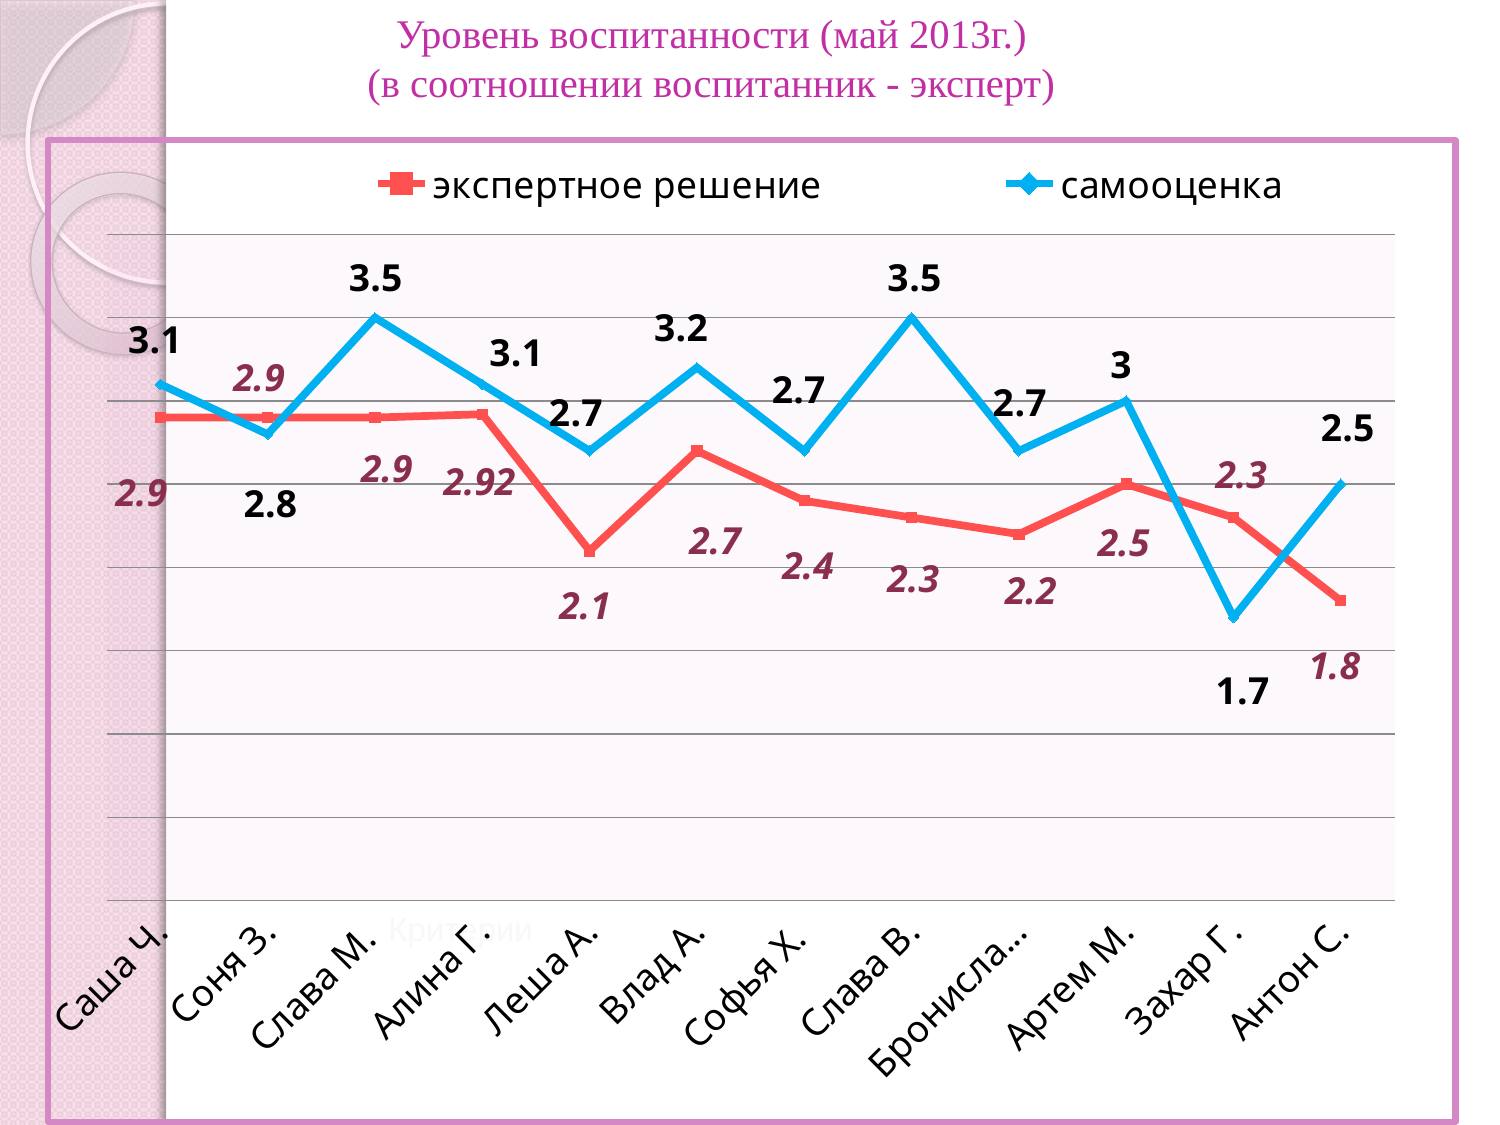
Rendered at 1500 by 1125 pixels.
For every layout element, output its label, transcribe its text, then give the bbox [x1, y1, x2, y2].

chart [41, 136, 1459, 1125]
title Уровень воспитанности (май 2013г.) (в соотношении воспитанник - эксперт) [0, 0, 1424, 114]
